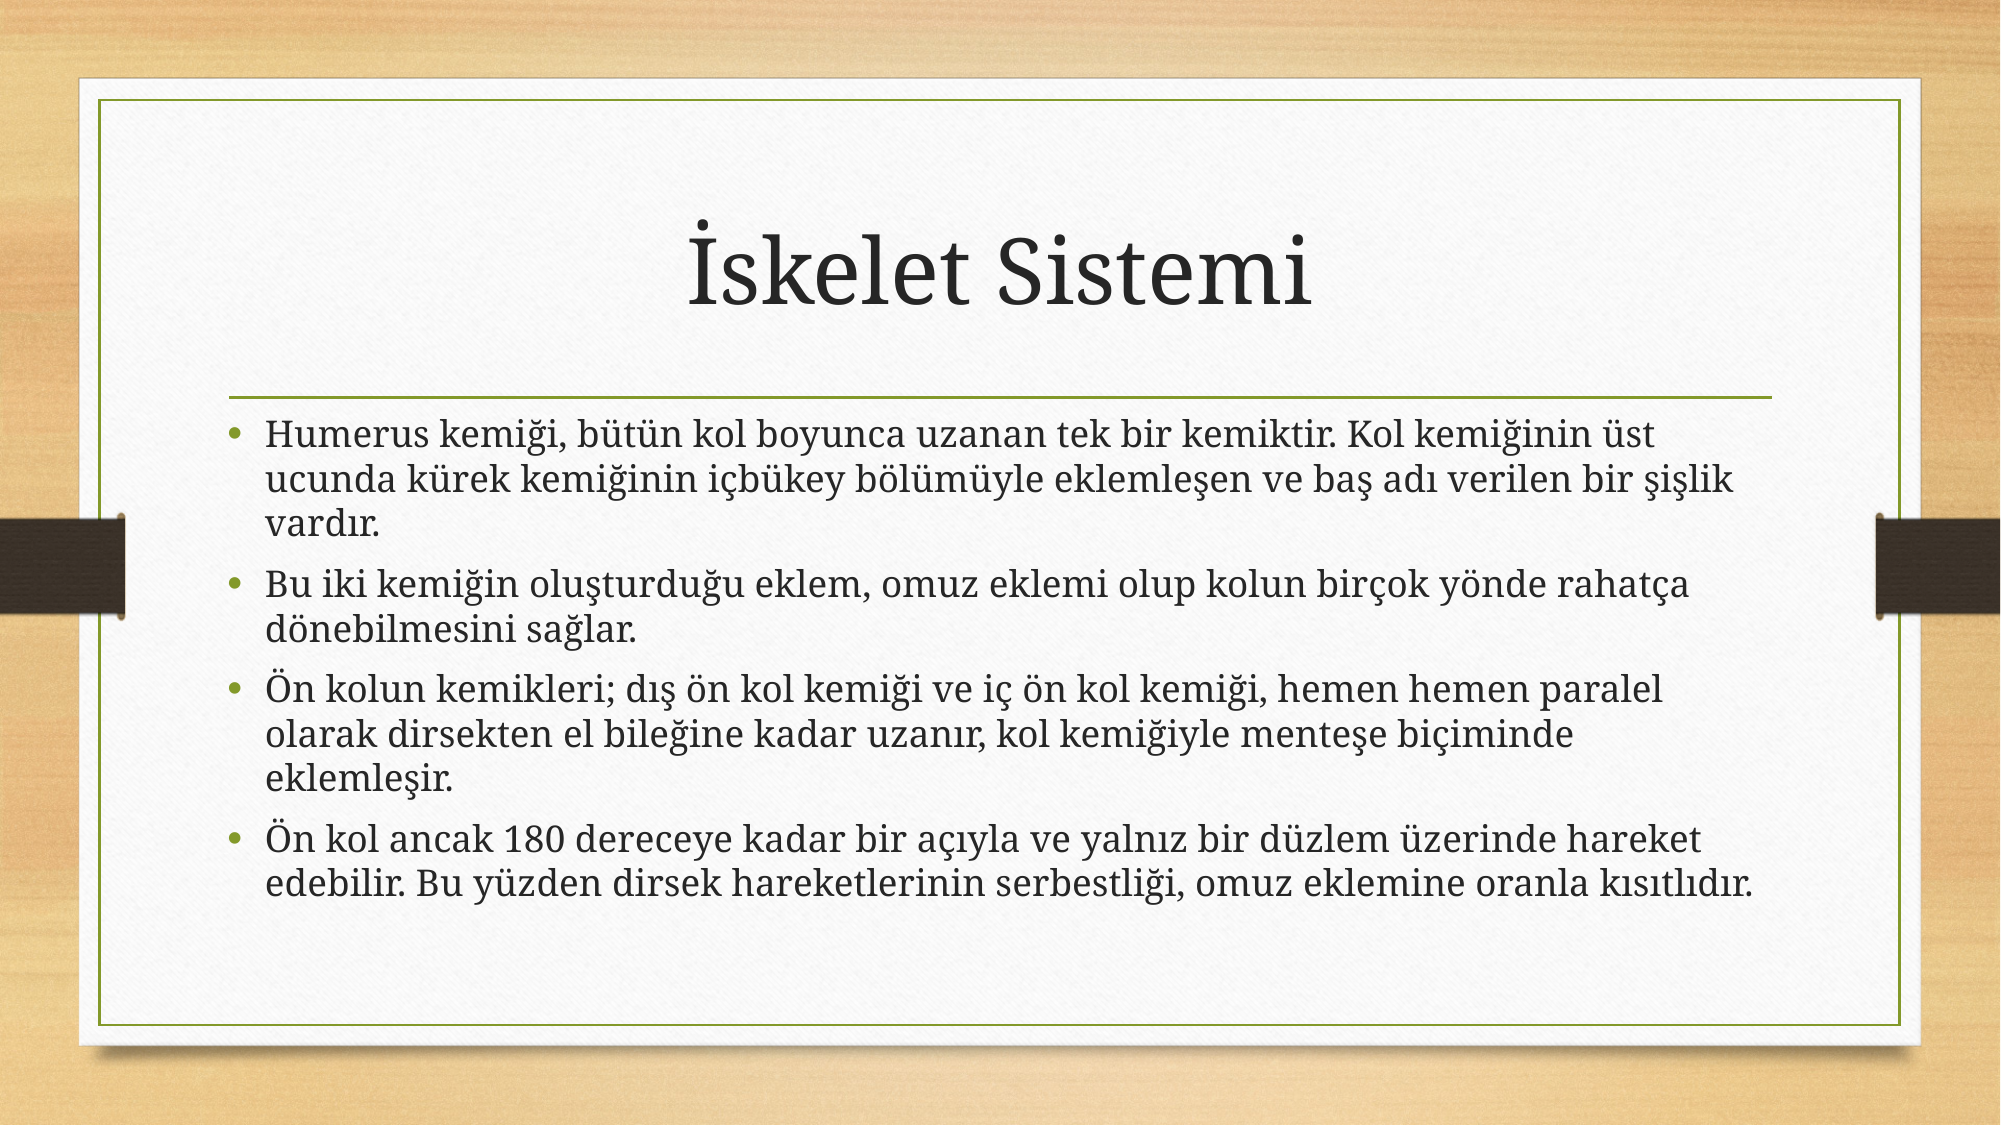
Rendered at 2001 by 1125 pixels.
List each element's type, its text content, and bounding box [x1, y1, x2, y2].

title İskelet Sistemi [212, 161, 1788, 375]
list Humerus kemiği, bütün kol boyunca uzanan tek bir kemiktir. Kol kemiğinin üst ucunda kürek kemiğinin içbükey bölümüyle eklemleşen ve baş adı verilen bir şişlik vardır. Bu iki kemiğin oluşturduğu eklem, omuz eklemi olup kolun birçok yönde rahatça dönebilmesini sağlar. Ön kolun kemikleri; dış ön kol kemiği ve iç ön kol kemiği, hemen hemen paralel olarak dirsekten el bileğine kadar uzanır, kol kemiğiyle menteşe biçiminde eklemleşir. Ön kol ancak 180 dereceye kadar bir açıyla ve yalnız bir düzlem üzerinde hareket edebilir. Bu yüzden dirsek hareketlerinin serbestliği, omuz eklemine oranla kısıtlıdır. [212, 403, 1788, 964]
picture [0, 0, 2001, 1125]
